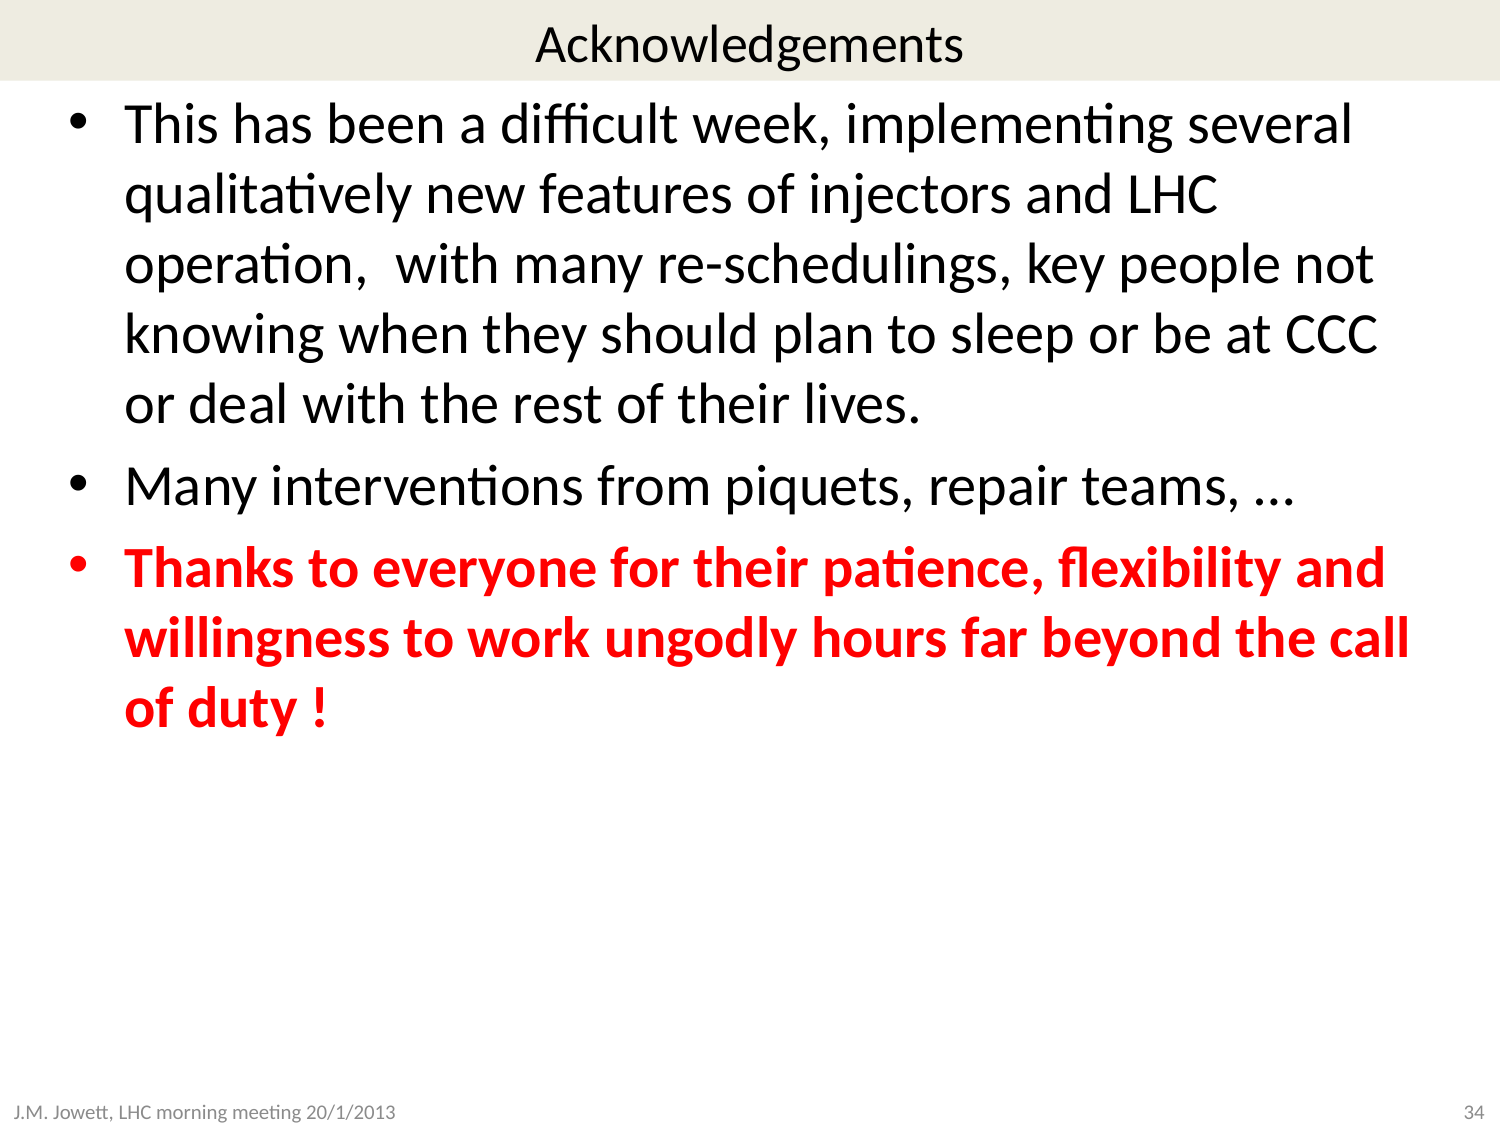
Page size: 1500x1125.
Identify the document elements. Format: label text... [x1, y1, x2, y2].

list This has been a difficult week, implementing several qualitatively new features of injectors and LHC operation, with many re-schedulings, key people not knowing when they should plan to sleep or be at CCC or deal with the rest of their lives. Many interventions from piquets, repair teams, … Thanks to everyone for their patience, flexibility and willingness to work ungodly hours far beyond the call of duty ! [53, 78, 1447, 1083]
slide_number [0, 1094, 514, 1125]
slide_number 34 [1149, 1094, 1500, 1125]
title Acknowledgements [0, 0, 1500, 81]
